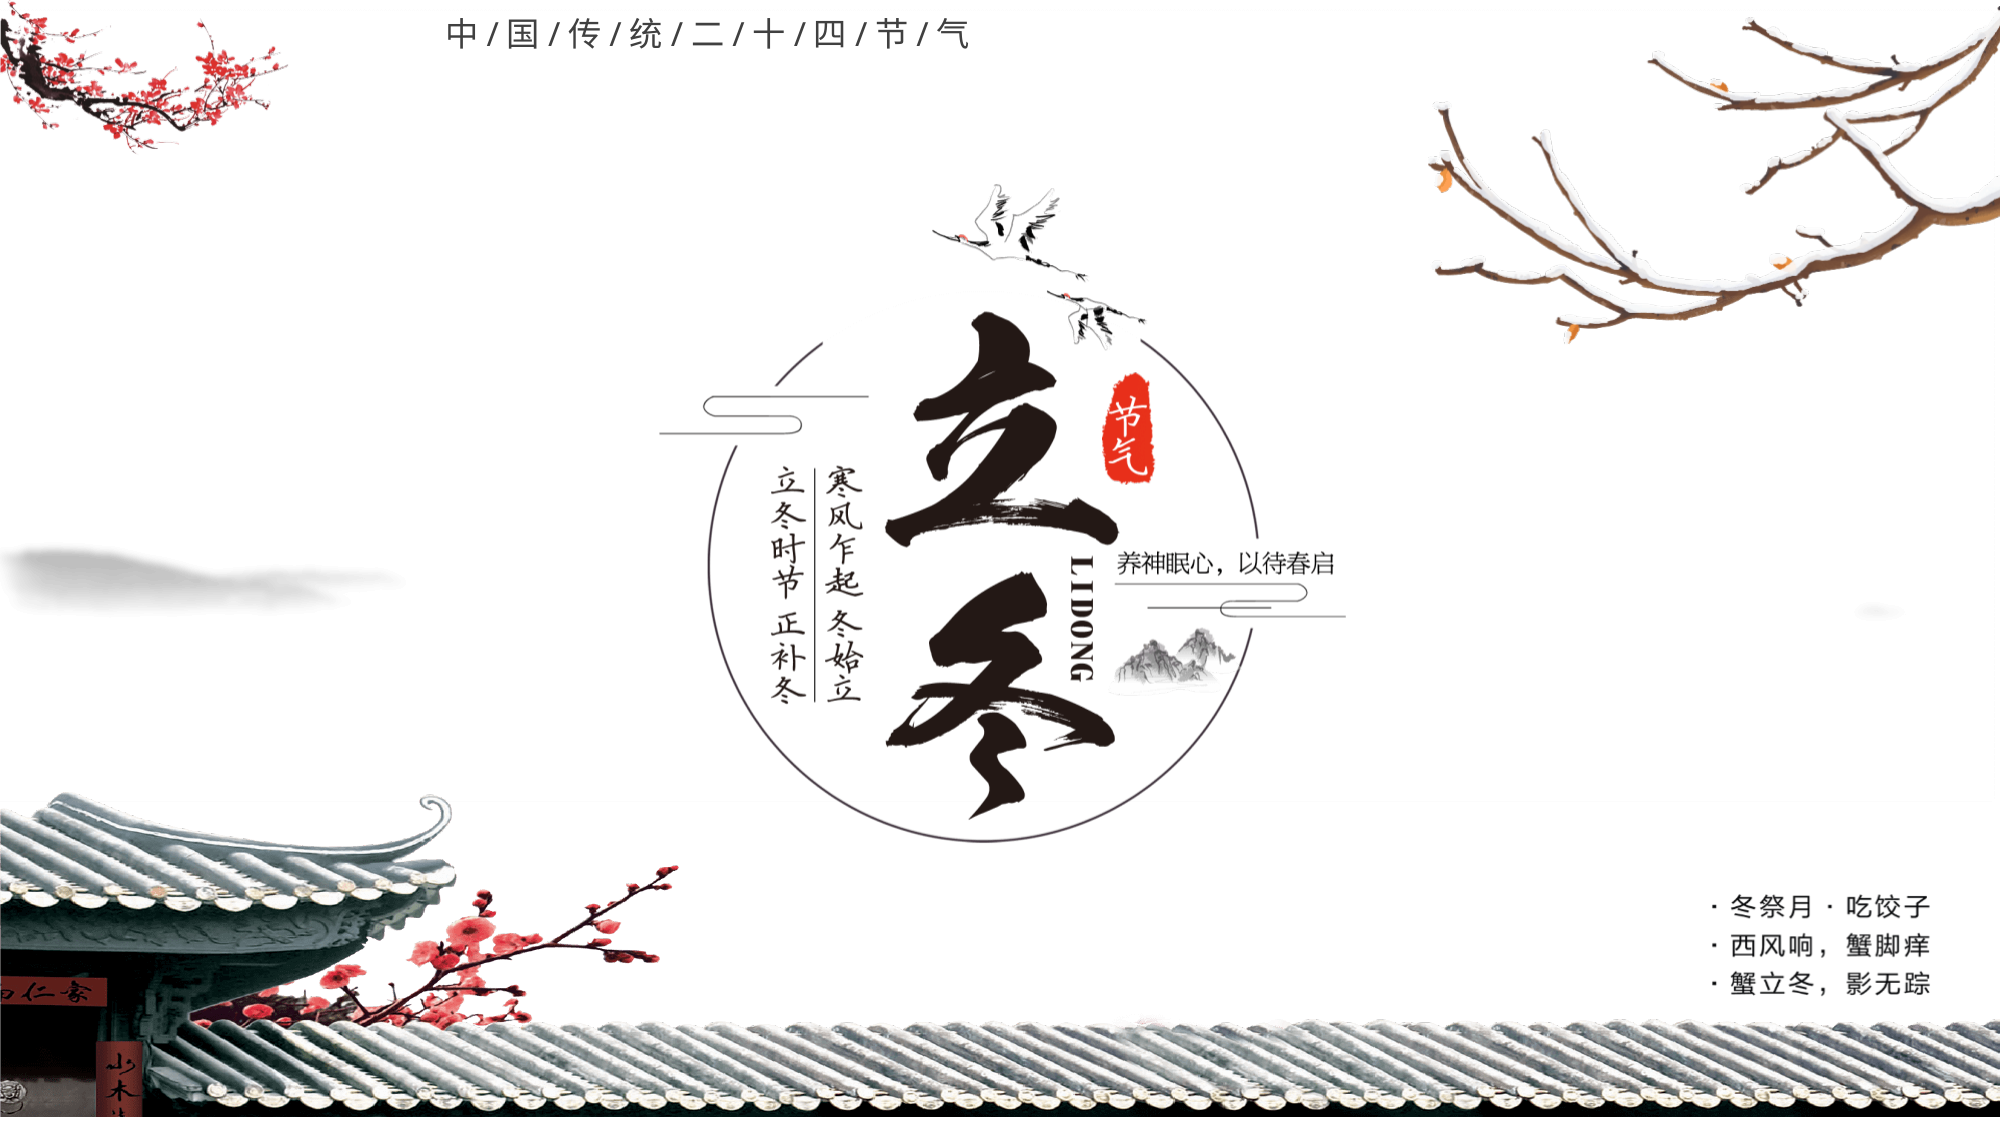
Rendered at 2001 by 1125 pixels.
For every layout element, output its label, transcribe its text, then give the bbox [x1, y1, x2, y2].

picture [0, 0, 2001, 1125]
text_box 中/国/传/统/二/十/四/节/气 [430, 5, 574, 60]
